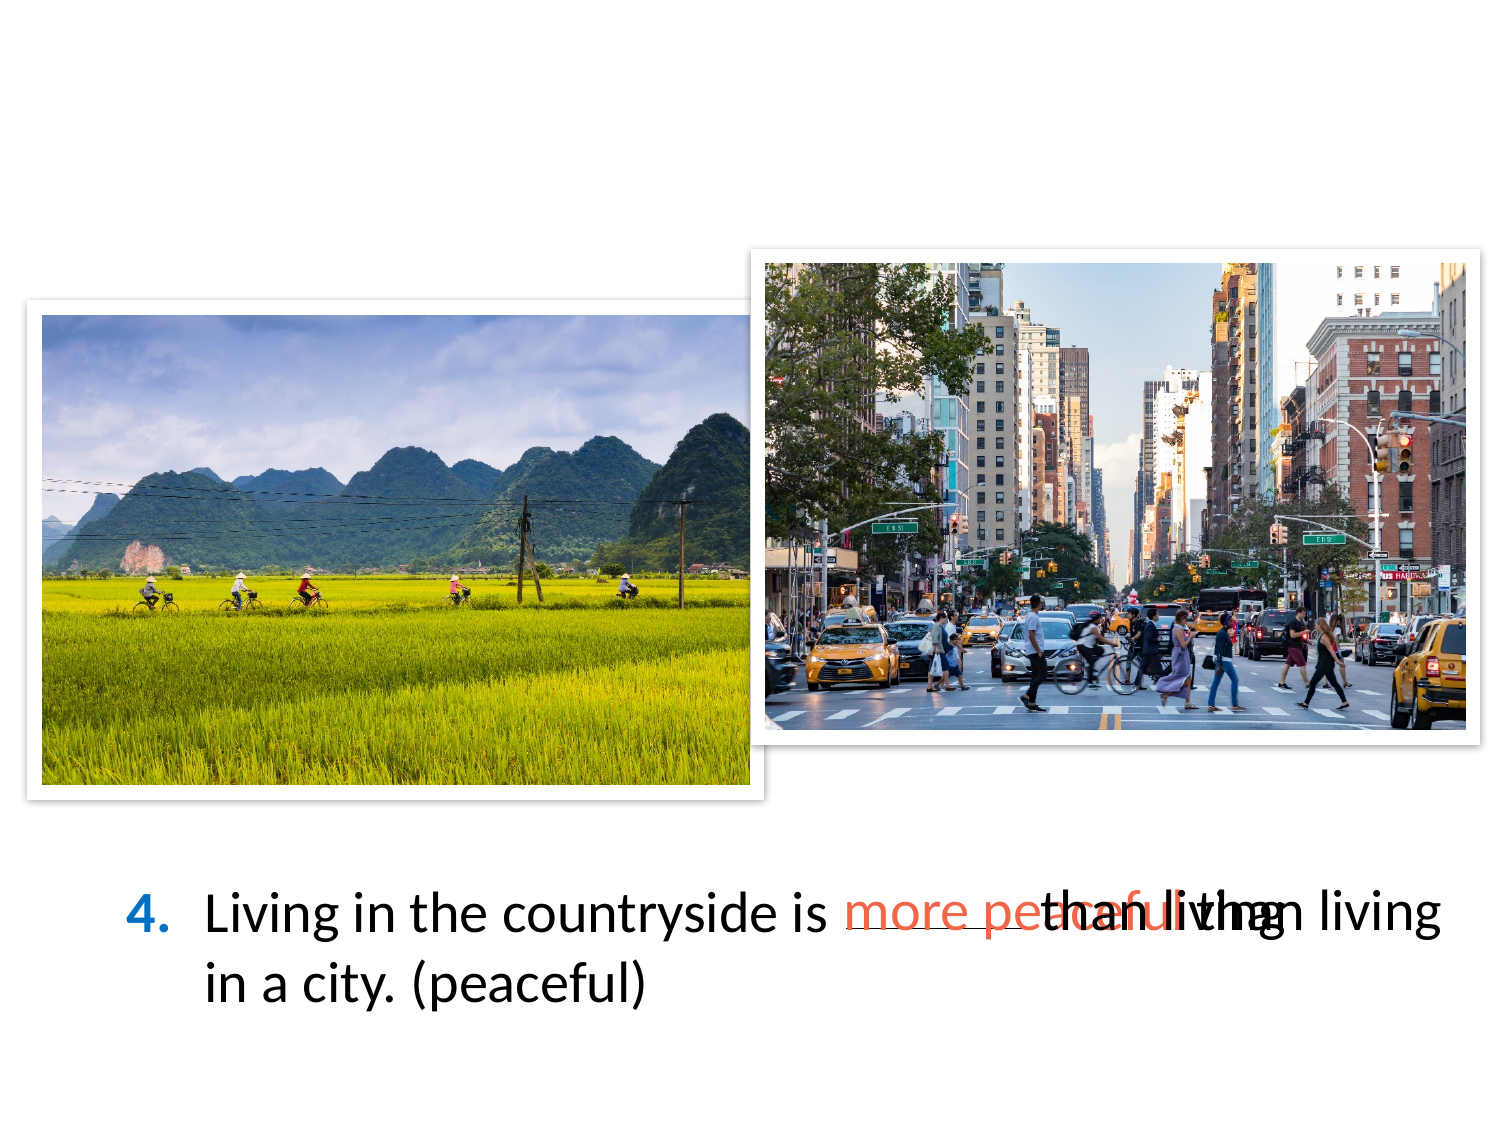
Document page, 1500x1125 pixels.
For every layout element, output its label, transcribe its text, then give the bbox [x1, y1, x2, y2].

text_box 4. [112, 866, 189, 952]
text_box Living in the countryside is in a city. (peaceful) [189, 866, 854, 1022]
text_box more peaceful [823, 864, 1025, 950]
text_box than living [1025, 864, 1181, 950]
text_box than living [1181, 864, 1475, 950]
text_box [41, 263, 1466, 786]
